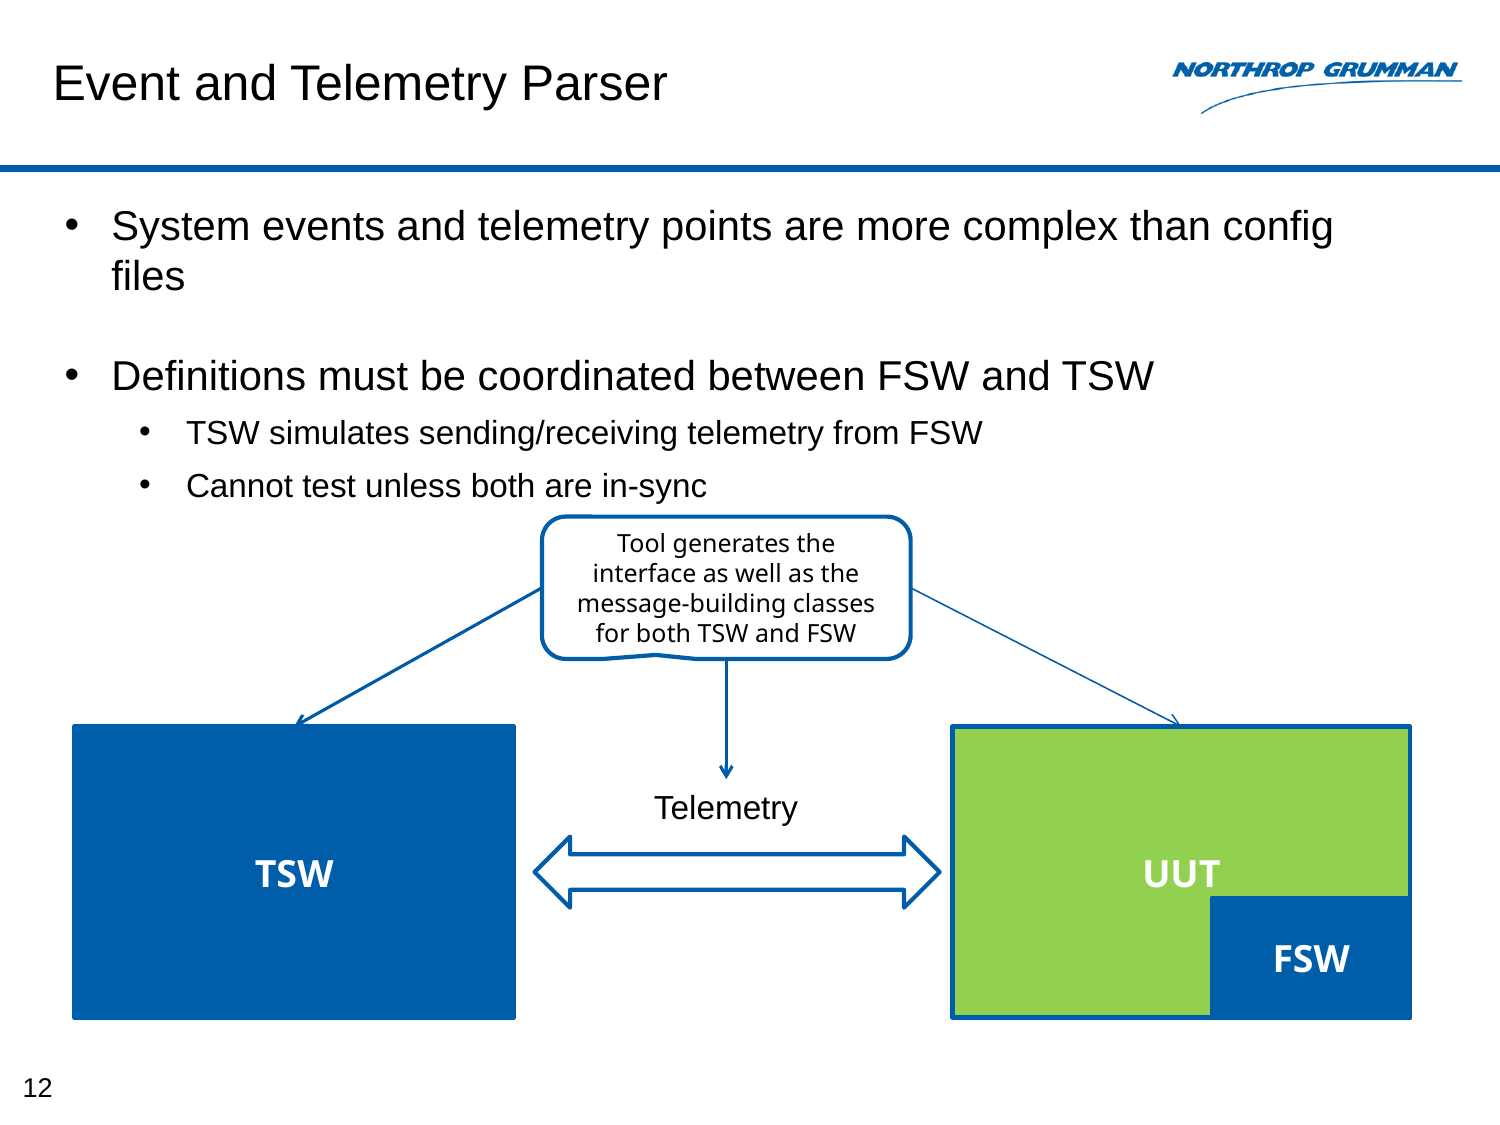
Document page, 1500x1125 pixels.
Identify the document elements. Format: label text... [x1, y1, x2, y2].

title Event and Telemetry Parser [37, 11, 1138, 150]
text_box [910, 587, 1182, 727]
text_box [293, 587, 543, 727]
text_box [74, 726, 1411, 1018]
list System events and telemetry points are more complex than config files Definitions must be coordinated between FSW and TSW TSW simulates sending/receiving telemetry from FSW Cannot test unless both are in-sync [49, 191, 1425, 934]
picture [1172, 62, 1462, 114]
slide_number 12 [4, 1062, 71, 1112]
text_box Tool generates the interface as well as the message-building classes for both TSW and FSW [539, 514, 913, 662]
